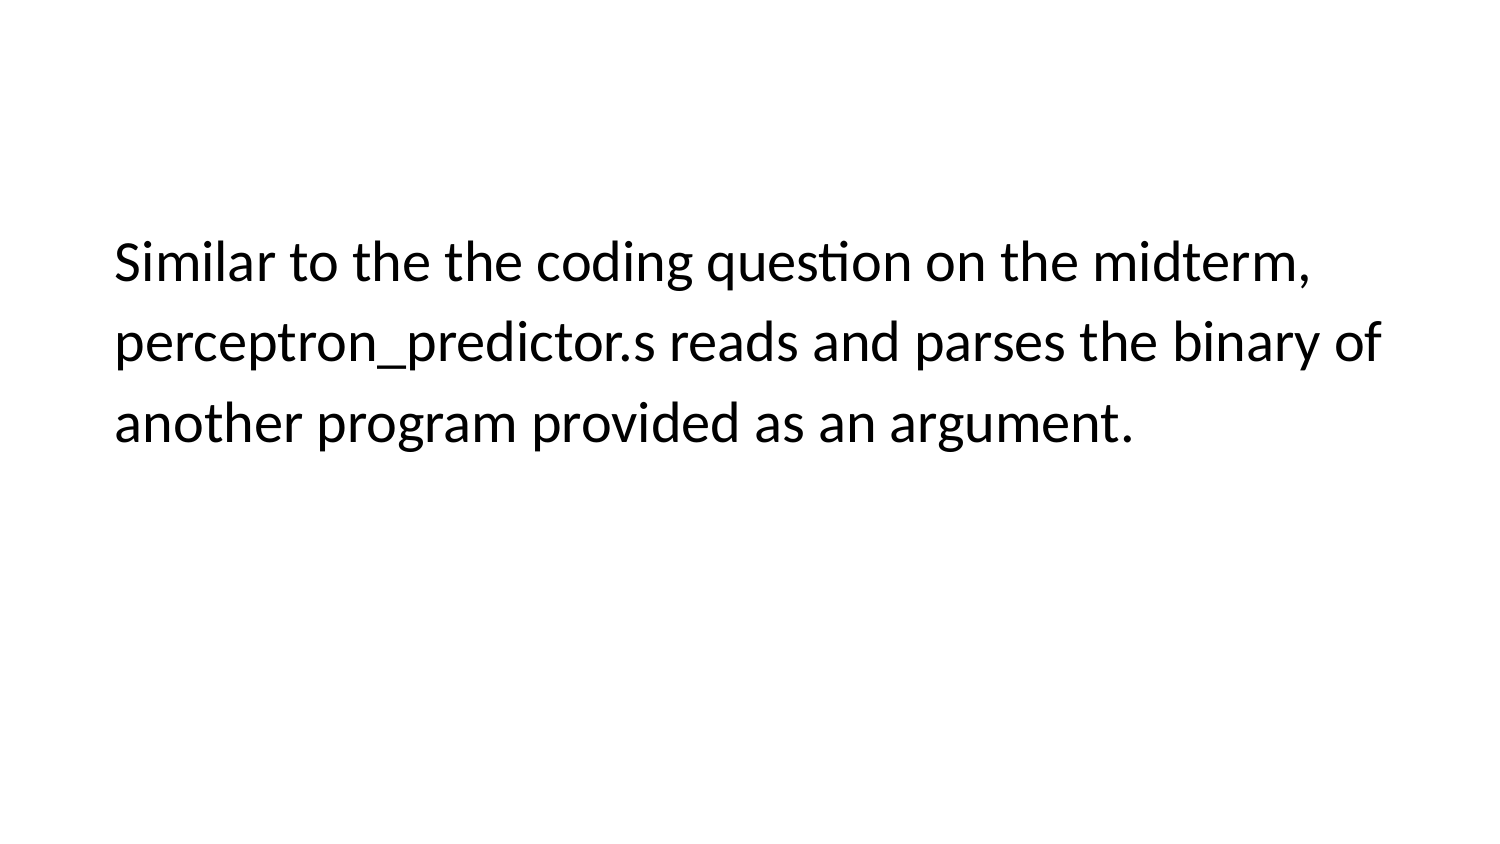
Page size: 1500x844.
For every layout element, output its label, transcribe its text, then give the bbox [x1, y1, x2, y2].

text_box Similar to the the coding question on the midterm, perceptron_predictor.s reads and parses the binary of another program provided as an argument. [100, 197, 1400, 535]
